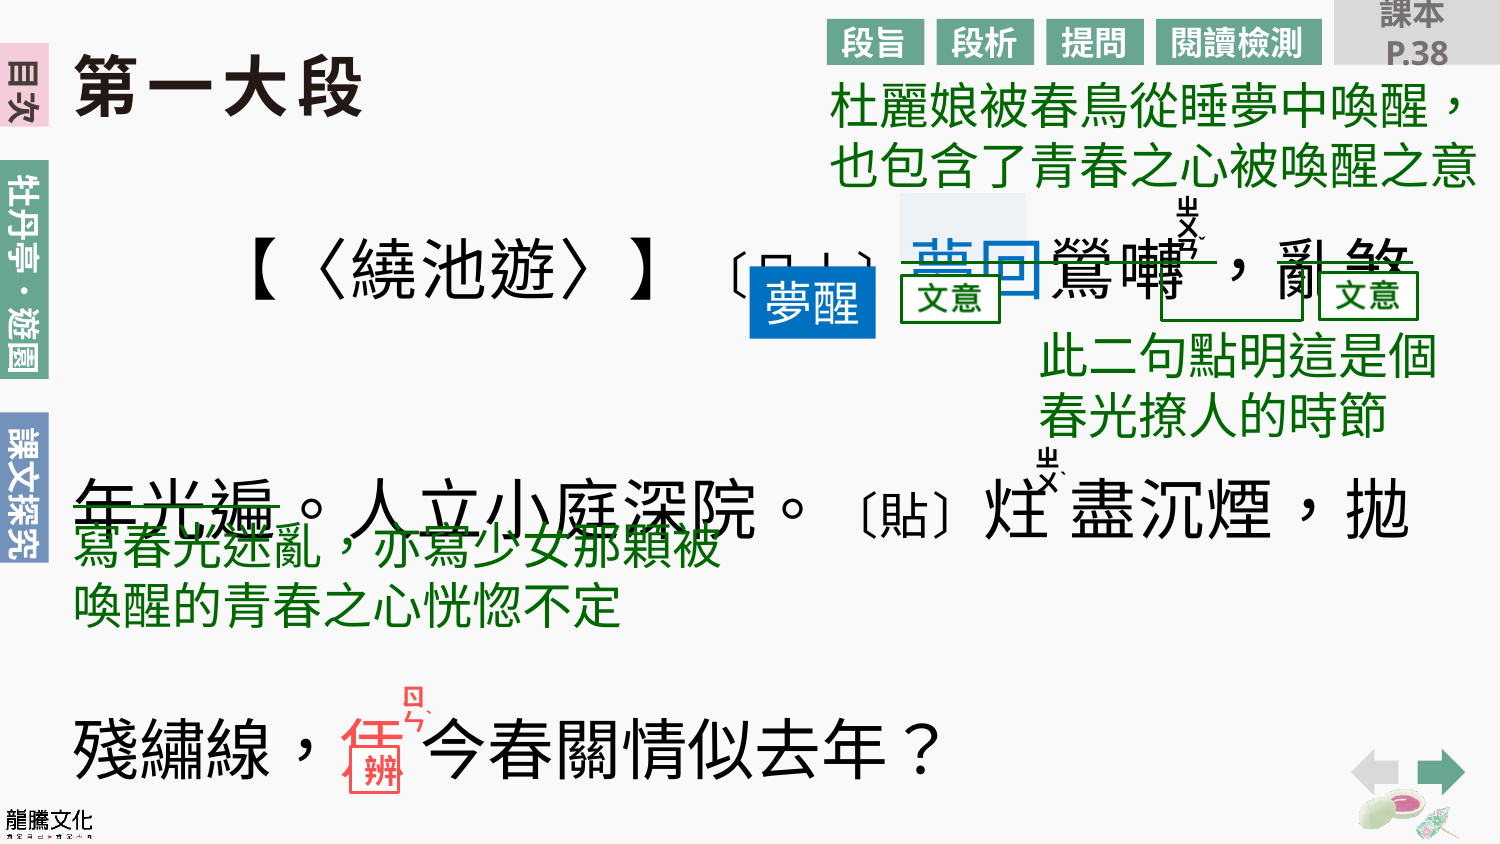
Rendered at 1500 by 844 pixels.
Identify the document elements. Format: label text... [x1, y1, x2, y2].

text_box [1160, 267, 1303, 321]
text_box 段旨 [826, 18, 925, 65]
text_box 夢醒 [749, 266, 876, 339]
text_box [899, 192, 1027, 263]
text_box 寫春光迷亂，亦寫少女那顆被喚醒的青春之心恍惚不定 [57, 507, 749, 643]
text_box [386, 669, 486, 745]
picture [900, 274, 1001, 324]
text_box 閱讀檢測 [1156, 18, 1322, 65]
text_box 此二句點明這是個春光撩人的時節 [1023, 317, 1454, 452]
text_box 提問 [1046, 18, 1144, 65]
text_box 杜麗娘被春鳥從睡夢中喚醒，也包含了青春之心被喚醒之意 [814, 67, 1500, 202]
text_box 段析 [936, 18, 1035, 65]
text_box [1349, 746, 1400, 799]
text_box [1416, 746, 1467, 799]
picture [6, 809, 92, 839]
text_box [1020, 430, 1120, 507]
text_box 第一大段 [57, 37, 399, 133]
text_box 【〈繞池遊〉】〔旦上〕夢回鶯囀 ，亂煞年光遍。人立小庭深院。〔貼〕炷 盡沉煙，拋殘繡線，恁 今春關情似去年？ [57, 60, 1426, 796]
picture [1318, 271, 1419, 321]
text_box 辨 [350, 746, 399, 793]
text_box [1160, 193, 1259, 273]
text_box 課本P.38 [1333, 0, 1500, 66]
